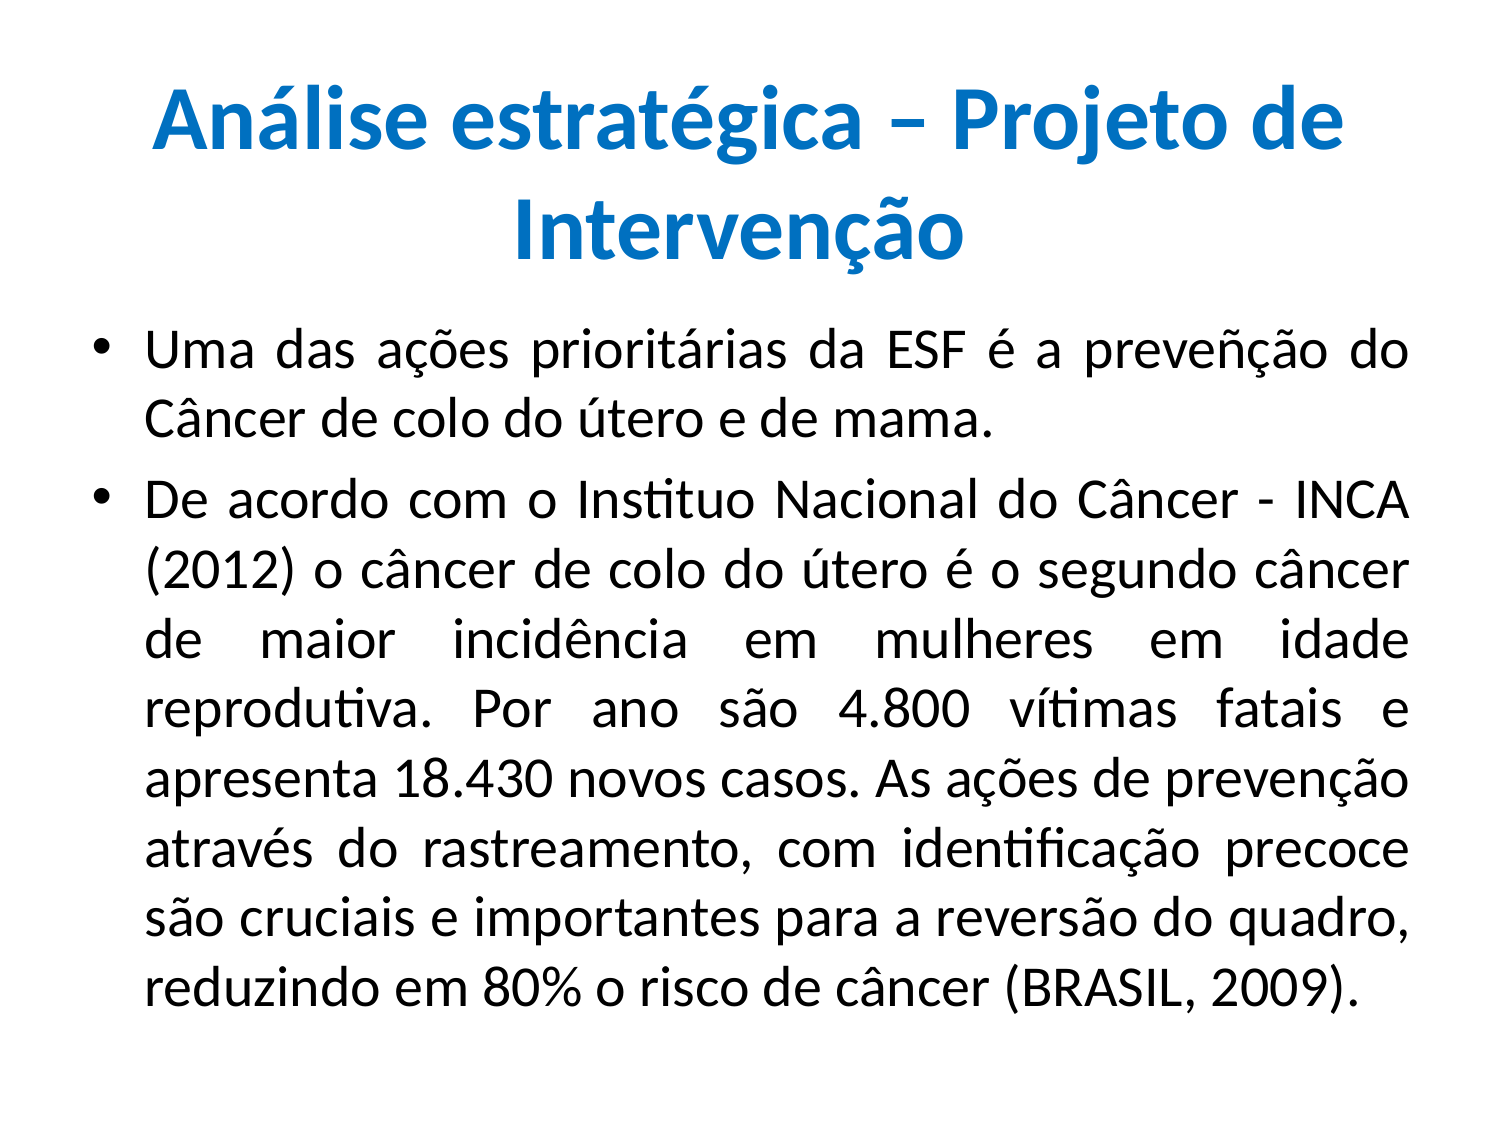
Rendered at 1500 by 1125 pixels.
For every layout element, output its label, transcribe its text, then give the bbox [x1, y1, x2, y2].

title Análise estratégica – Projeto de Intervenção [0, 45, 1500, 291]
list Uma das ações prioritárias da ESF é a preveñção do Câncer de colo do útero e de mama. De acordo com o Instituo Nacional do Câncer - INCA (2012) o câncer de colo do útero é o segundo câncer de maior incidência em mulheres em idade reprodutiva. Por ano são 4.800 vítimas fatais e apresenta 18.430 novos casos. As ações de prevenção através do rastreamento, com identificação precoce são cruciais e importantes para a reversão do quadro, reduzindo em 80% o risco de câncer (BRASIL, 2009). [76, 302, 1427, 1046]
